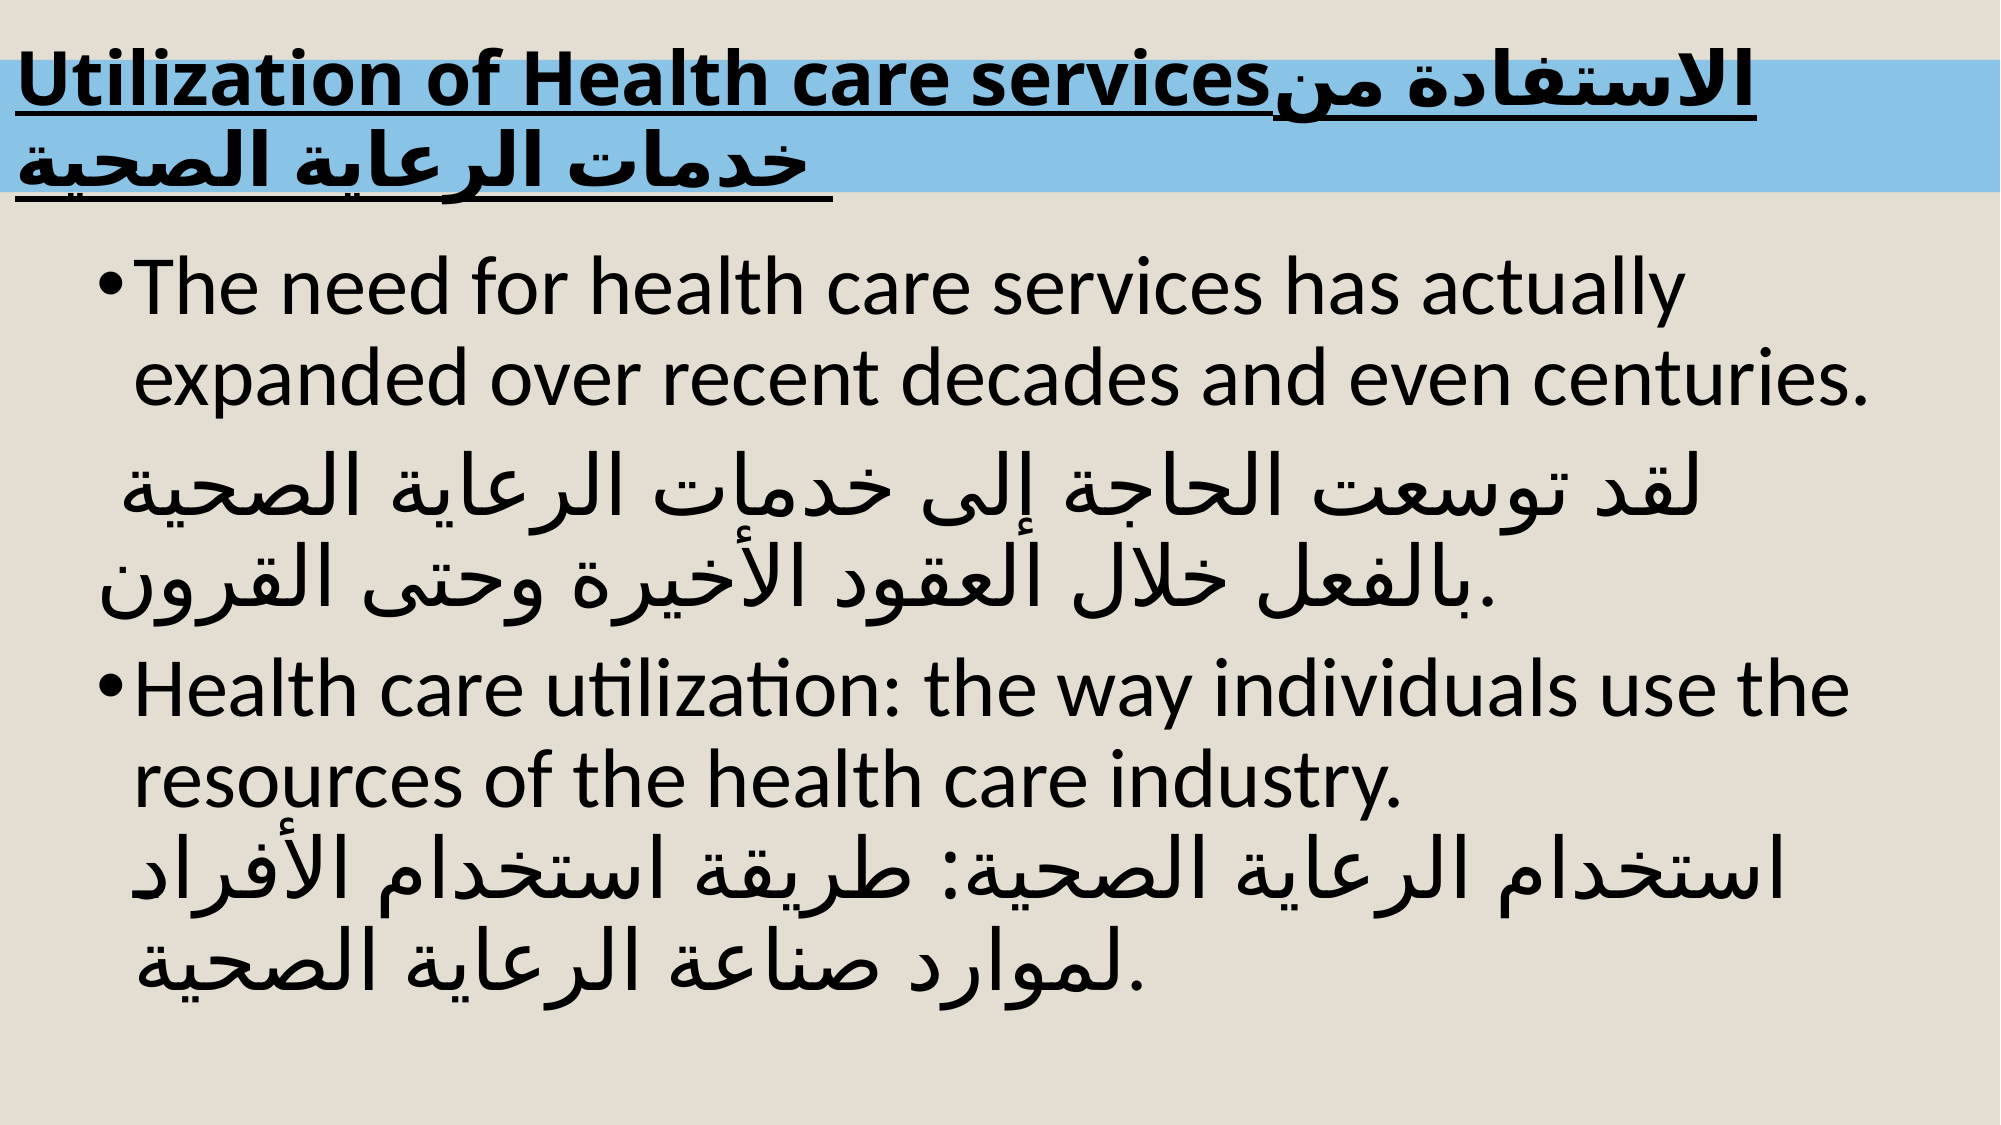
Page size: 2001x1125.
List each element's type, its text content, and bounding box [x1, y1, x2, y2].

title Utilization of Health care servicesالاستفادة من خدمات الرعاية الصحية [0, 59, 2000, 193]
list The need for health care services has actually expanded over recent decades and even centuries. لقد توسعت الحاجة إلى خدمات الرعاية الصحية بالفعل خلال العقود الأخيرة وحتى القرون. Health care utilization: the way individuals use the resources of the health care industry. استخدام الرعاية الصحية: طريقة استخدام الأفراد لموارد صناعة الرعاية الصحية. [81, 233, 1919, 1027]
